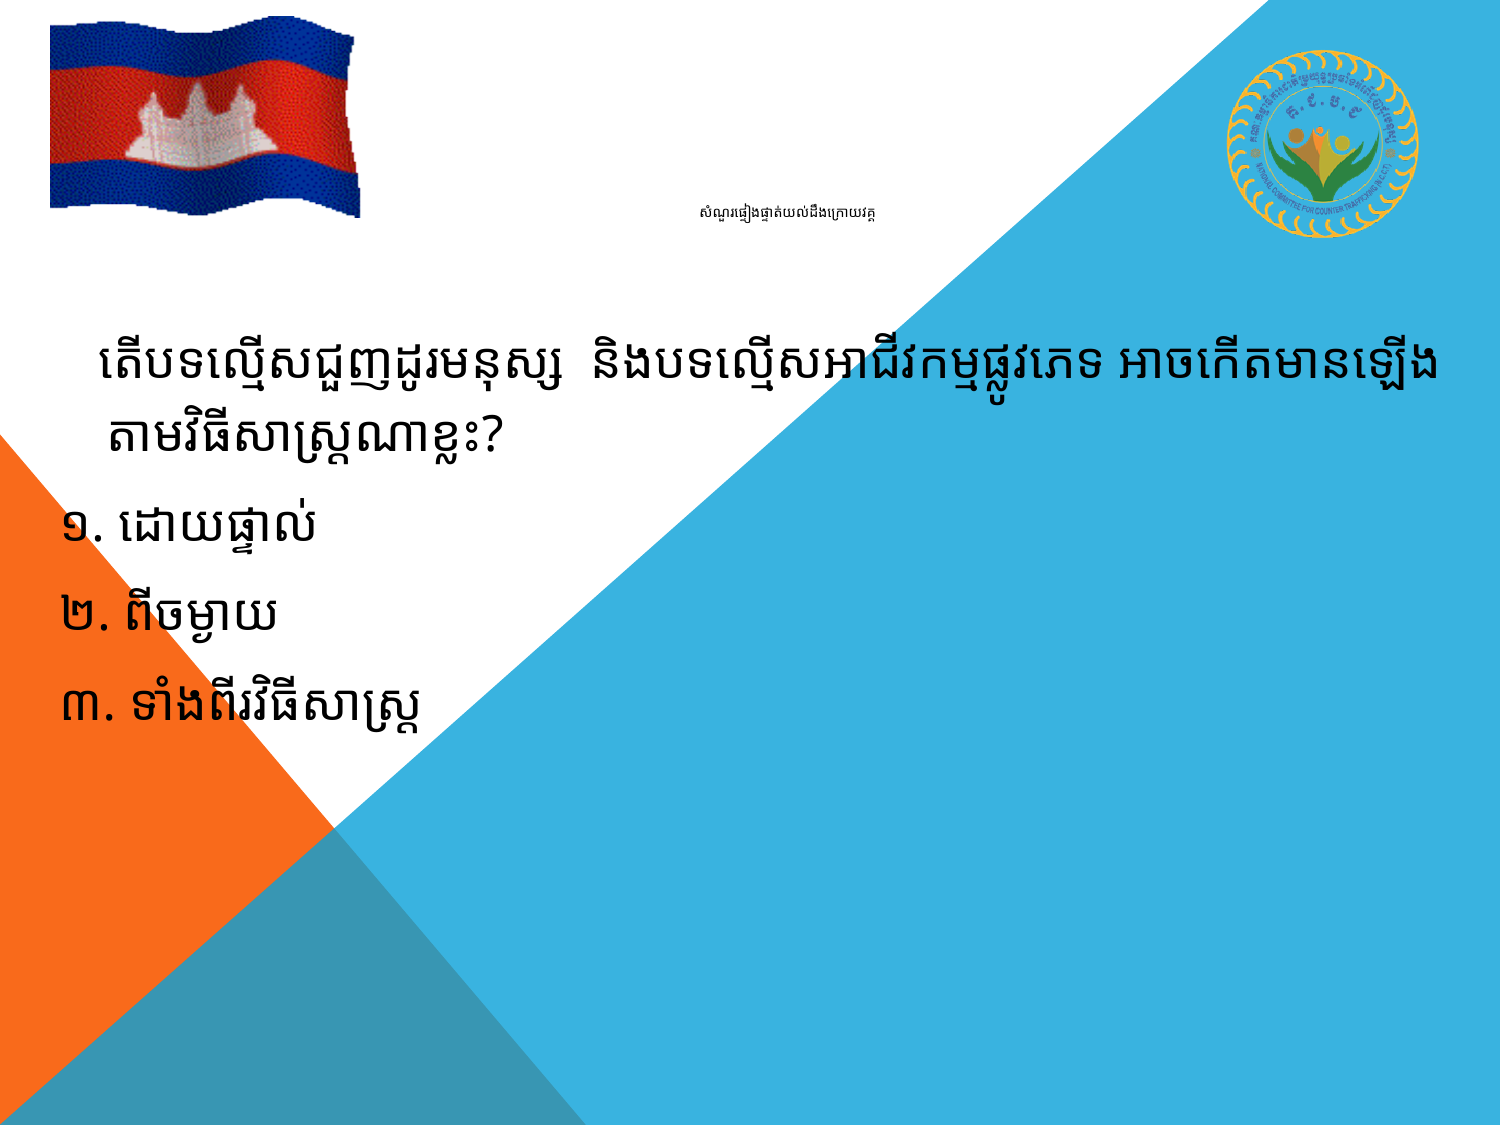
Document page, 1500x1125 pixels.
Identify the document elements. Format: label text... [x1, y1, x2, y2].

picture [49, 16, 363, 218]
picture [1187, 49, 1460, 238]
title សំណួរផ្ទៀងផ្ទាត់យល់ដឹងក្រោយវគ្គ [387, 148, 1182, 223]
subtitle តើបទល្មើសជួញដូរមនុស្ស និងបទល្មើសអាជីវកម្មផ្លូវភេទ អាចកើតមានឡើងតាមវិធីសាស្រ្តណាខ្លះ? ១. ដោយផ្ទាល់ ២. ពីចម្ងាយ ៣. ទាំងពីរវិធីសាស្រ្ត ​ [44, 237, 1458, 1100]
